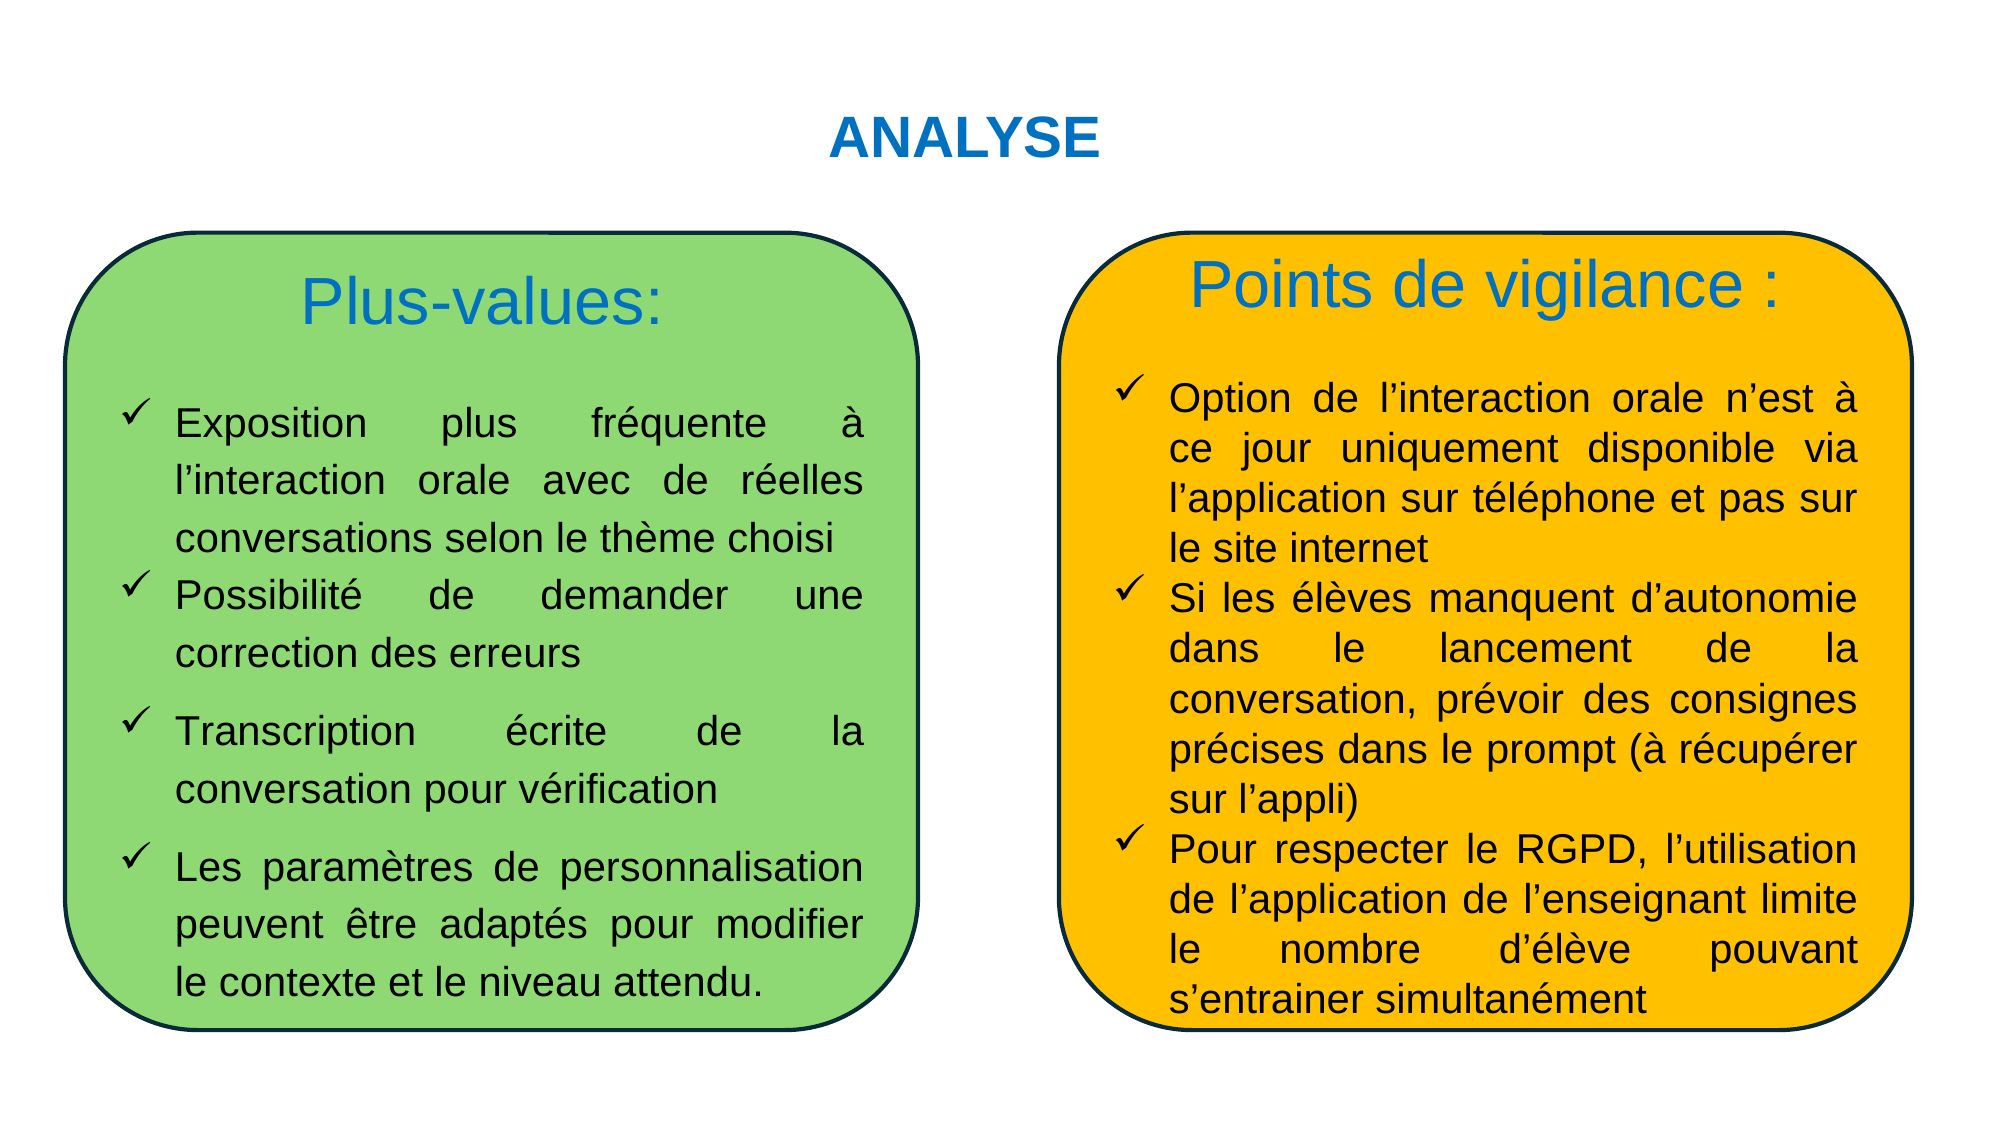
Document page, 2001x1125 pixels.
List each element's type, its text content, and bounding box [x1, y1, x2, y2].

text_box Plus-values: Exposition plus fréquente à l’interaction orale avec de réelles conversations selon le thème choisi Possibilité de demander une correction des erreurs Transcription écrite de la conversation pour vérification Les paramètres de personnalisation peuvent être adaptés pour modifier le contexte et le niveau attendu. [62, 230, 921, 1033]
text_box Points de vigilance : Option de l’interaction orale n’est à ce jour uniquement disponible via l’application sur téléphone et pas sur le site internet Si les élèves manquent d’autonomie dans le lancement de la conversation, prévoir des consignes précises dans le prompt (à récupérer sur l’appli) Pour respecter le RGPD, l’utilisation de l’application de l’enseignant limite le nombre d’élève pouvant s’entrainer simultanément [1056, 230, 1915, 1033]
title ANALYSE [65, 44, 1865, 233]
